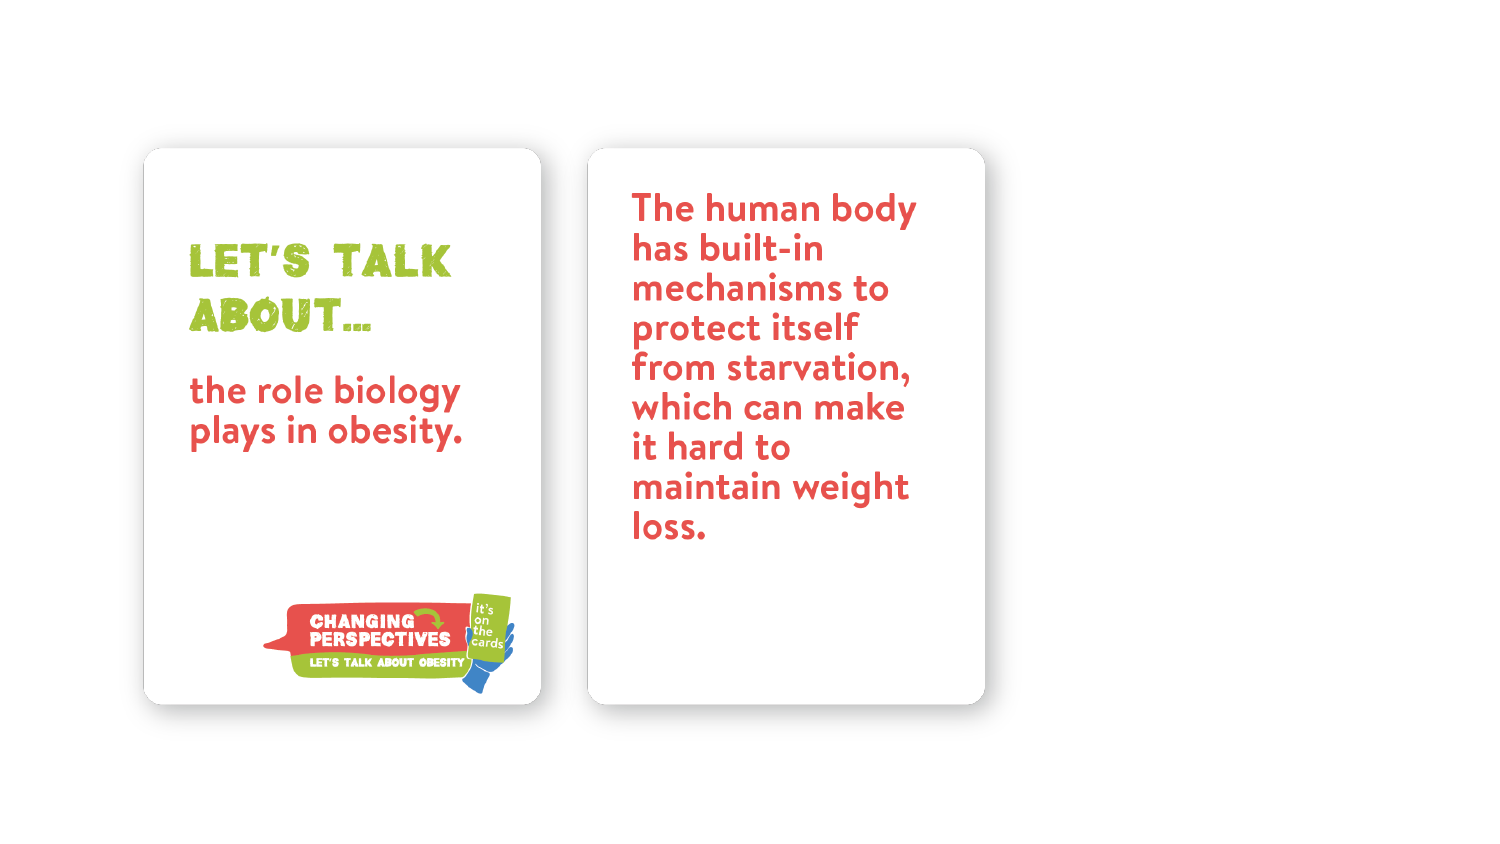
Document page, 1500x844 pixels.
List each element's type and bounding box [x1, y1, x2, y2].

picture [24, 24, 1105, 819]
